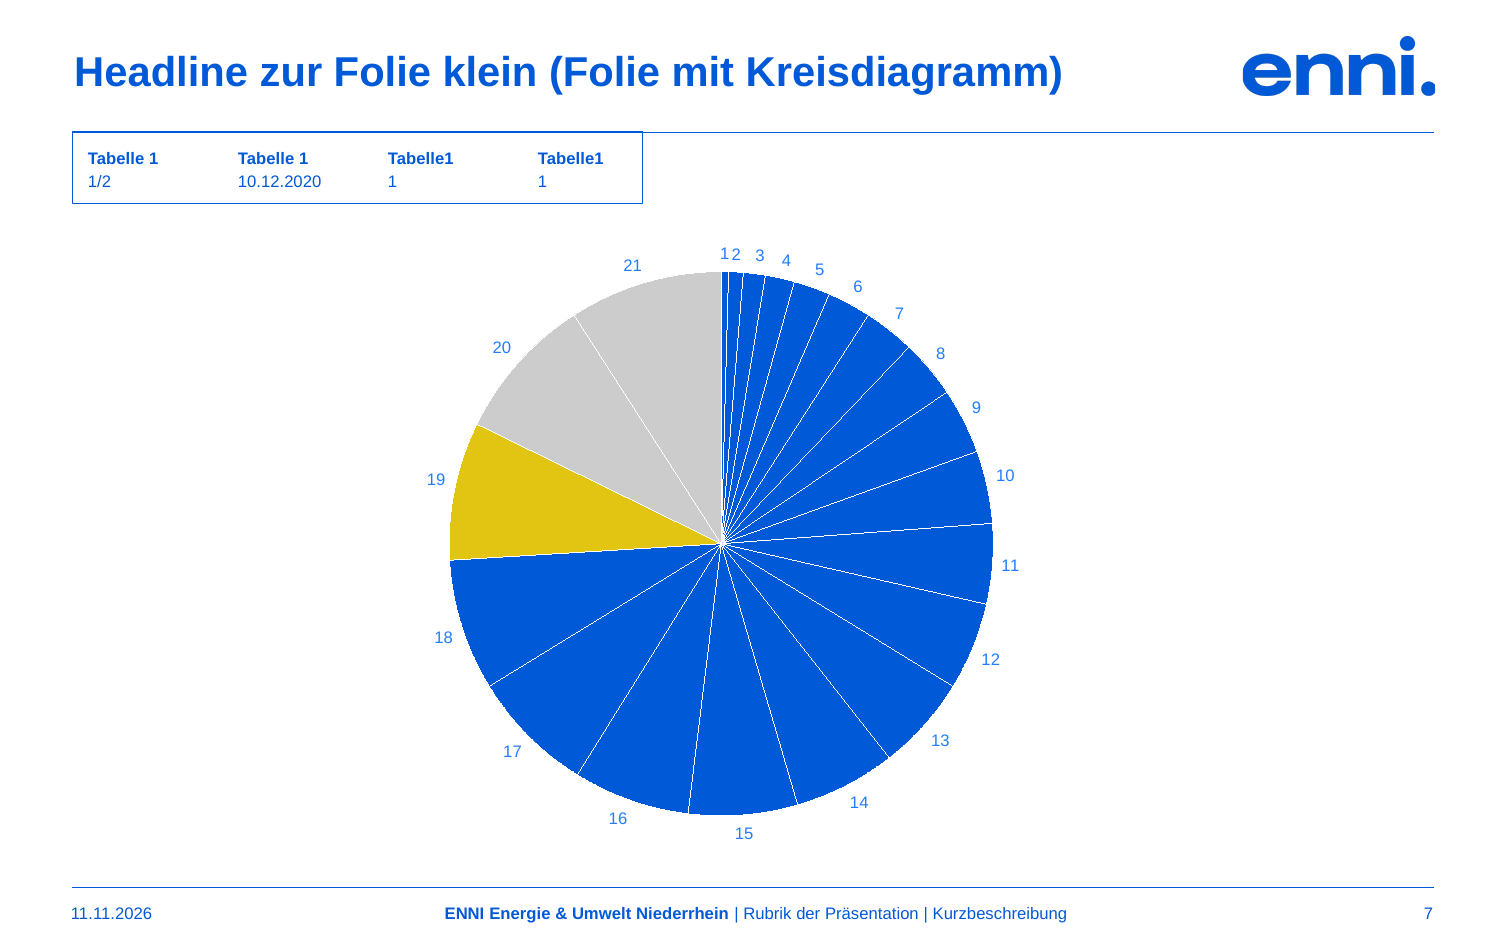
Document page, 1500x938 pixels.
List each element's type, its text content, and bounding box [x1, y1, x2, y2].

text_box Headline zur Folie klein (Folie mit Kreisdiagramm) [59, 45, 1199, 104]
footer ENNI Energie & Umwelt Niederrhein | Rubrik der Präsentation | Kurzbeschreibung [427, 887, 1085, 938]
chart [357, 231, 1087, 856]
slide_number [55, 887, 394, 938]
text_box Tabelle 1 Tabelle 1 Tabelle1 Tabelle1 1/2 10.12.2020 1 1 [72, 131, 643, 204]
slide_number 7 [1085, 887, 1449, 938]
